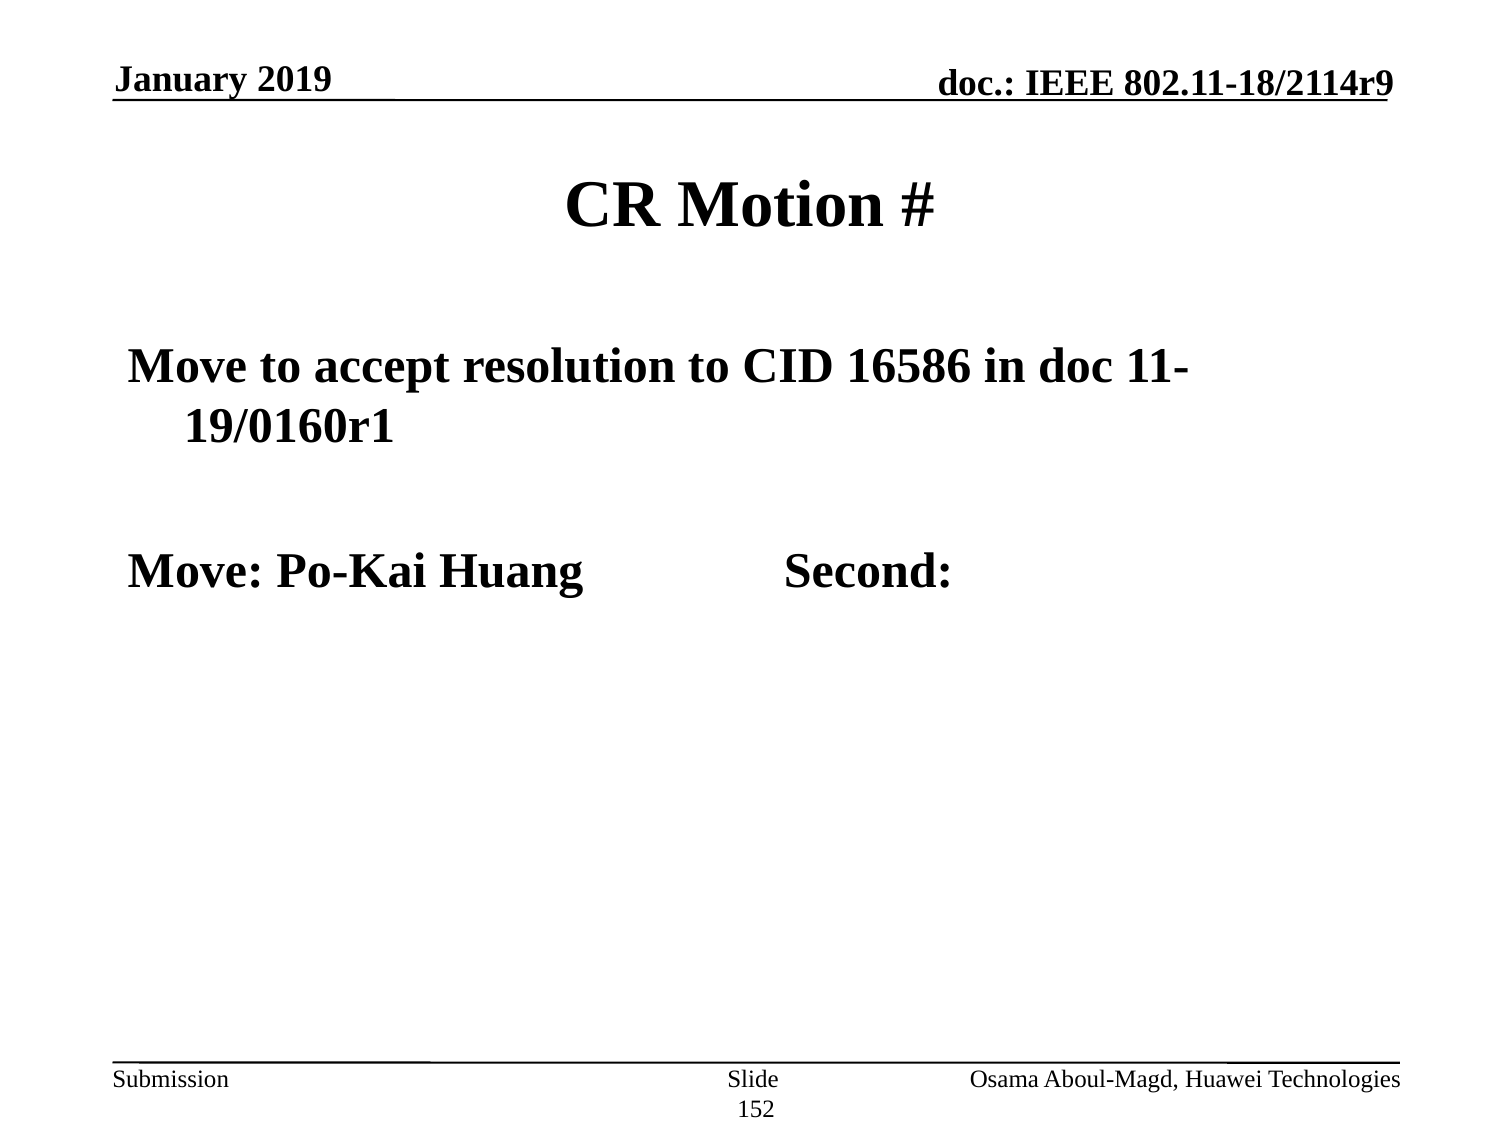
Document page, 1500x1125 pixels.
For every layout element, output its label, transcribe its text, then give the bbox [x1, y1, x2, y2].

title CR Motion # [112, 112, 1388, 288]
list Move to accept resolution to CID 16586 in doc 11-19/0160r1 Move: Po-Kai Huang Second: [112, 324, 1388, 1000]
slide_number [114, 54, 423, 100]
slide_number Slide 152 [712, 1061, 800, 1123]
footer Osama Aboul-Magd, Huawei Technologies [878, 1061, 1402, 1093]
